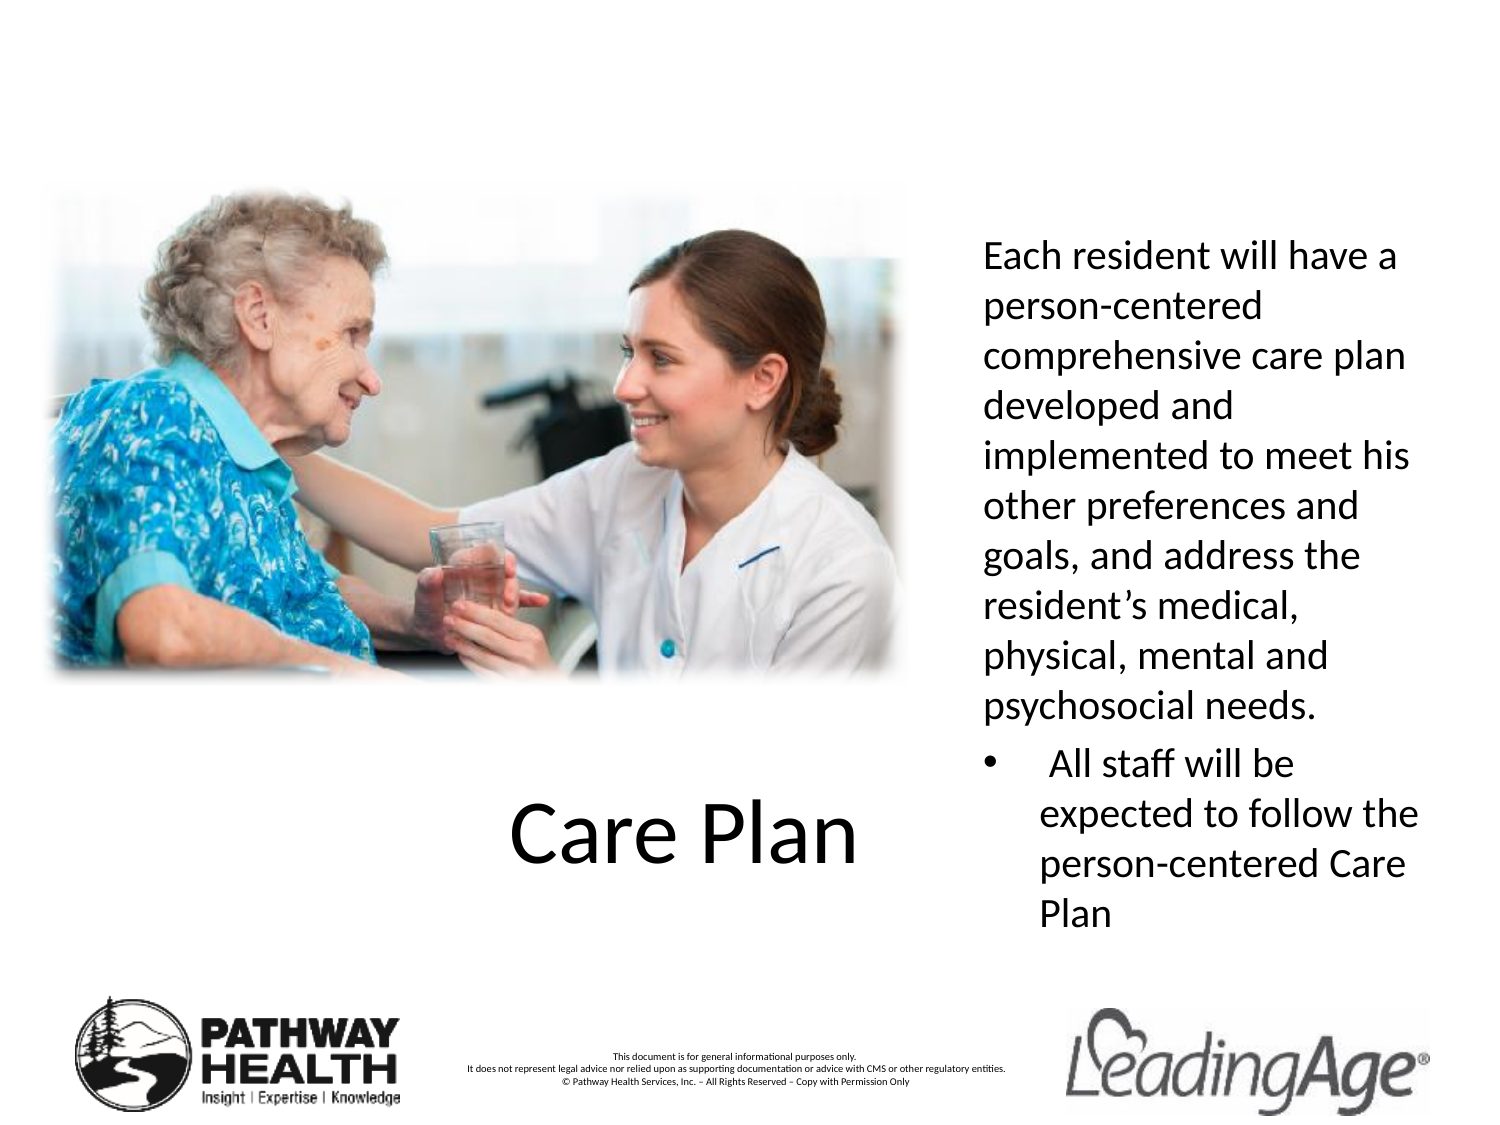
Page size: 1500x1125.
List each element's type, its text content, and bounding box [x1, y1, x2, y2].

list Each resident will have a person-centered comprehensive care plan developed and implemented to meet his other preferences and goals, and address the resident’s medical, physical, mental and psychosocial needs. All staff will be expected to follow the person-centered Care Plan [968, 312, 1440, 910]
picture [1066, 1008, 1430, 1116]
title Care Plan [64, 727, 876, 928]
picture [75, 995, 400, 1112]
picture [40, 179, 909, 686]
